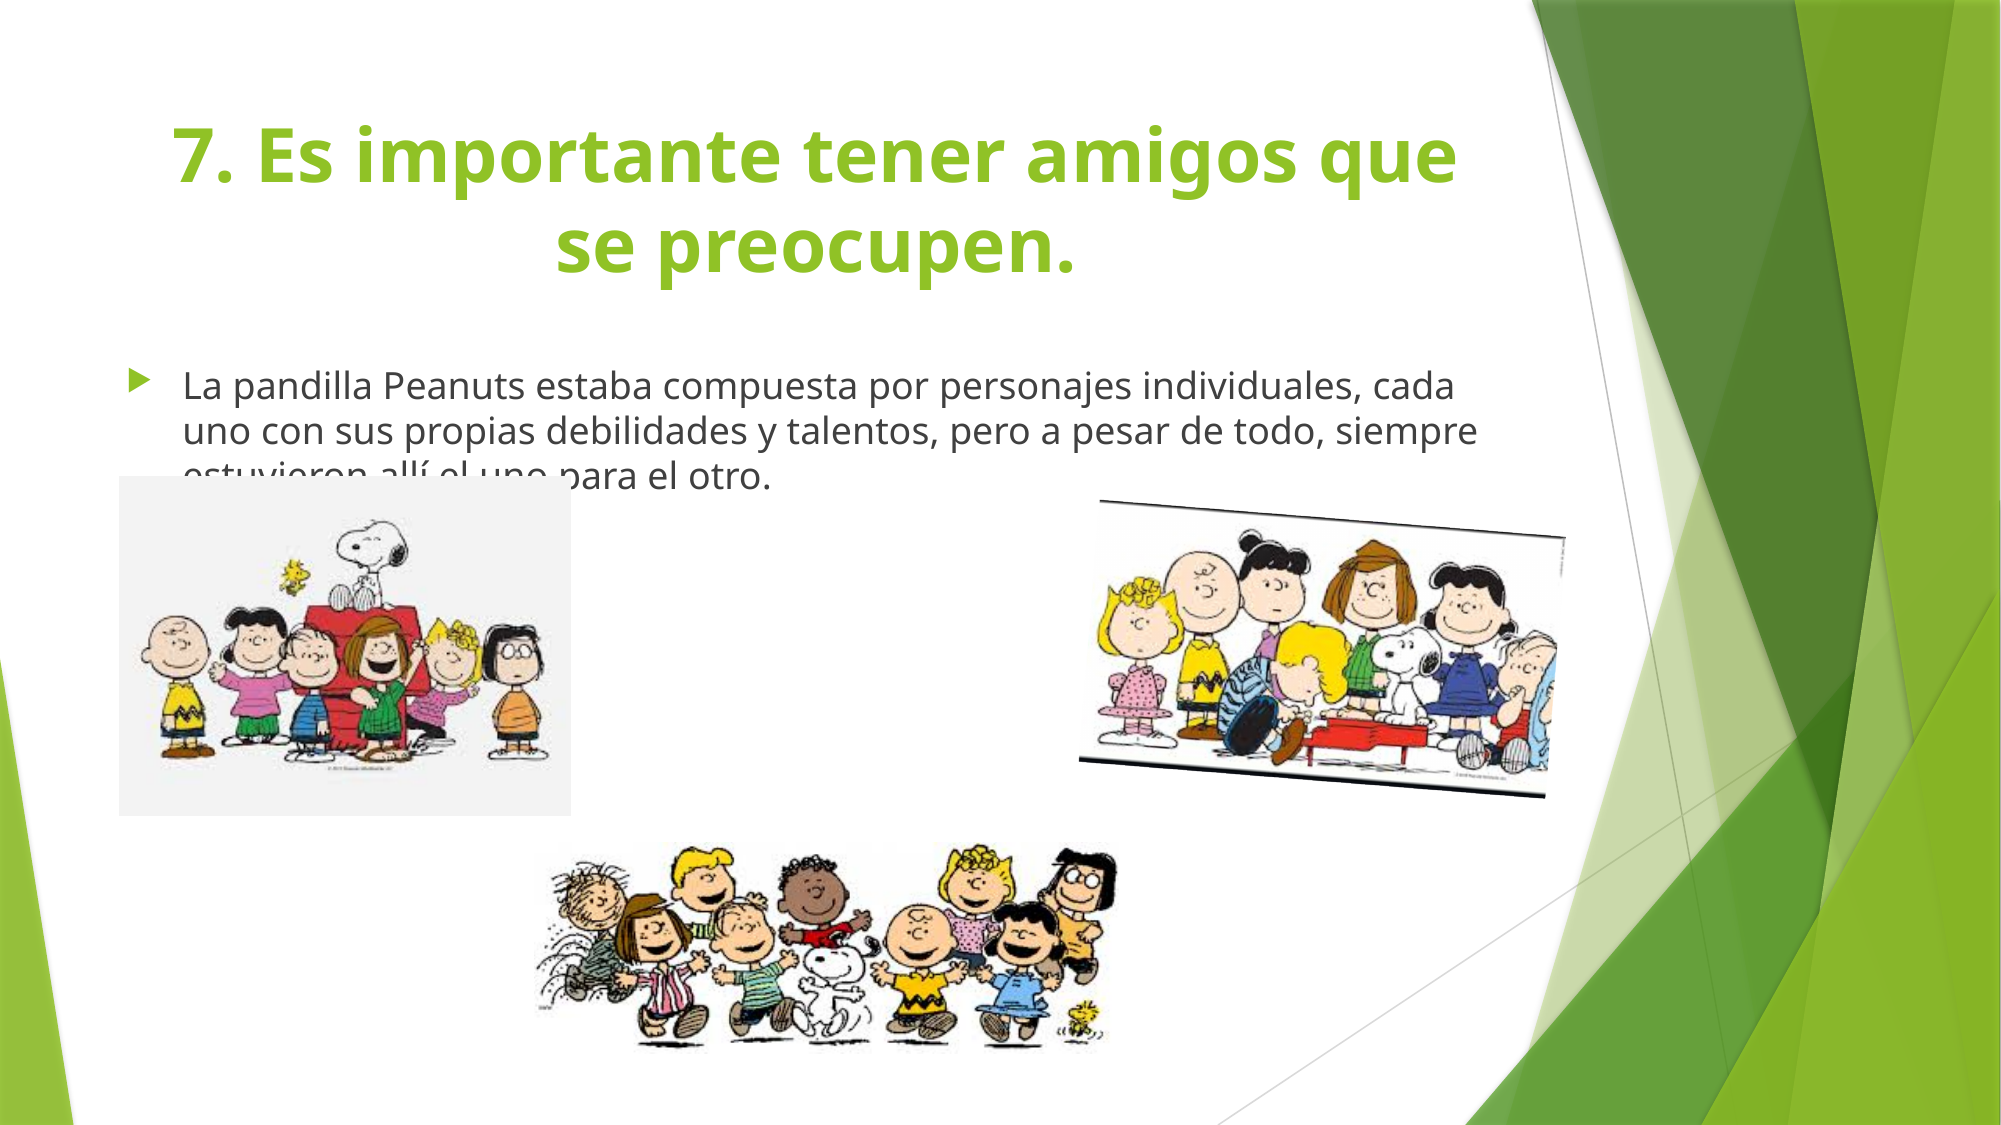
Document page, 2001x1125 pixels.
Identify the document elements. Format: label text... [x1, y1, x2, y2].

picture [534, 841, 1120, 1054]
picture [118, 476, 572, 816]
title 7. Es importante tener amigos que se preocupen. [111, 99, 1522, 317]
list La pandilla Peanuts estaba compuesta por personajes individuales, cada uno con sus propias debilidades y talentos, pero a pesar de todo, siempre estuvieron allí el uno para el otro. [111, 354, 1522, 992]
picture [1079, 500, 1565, 798]
